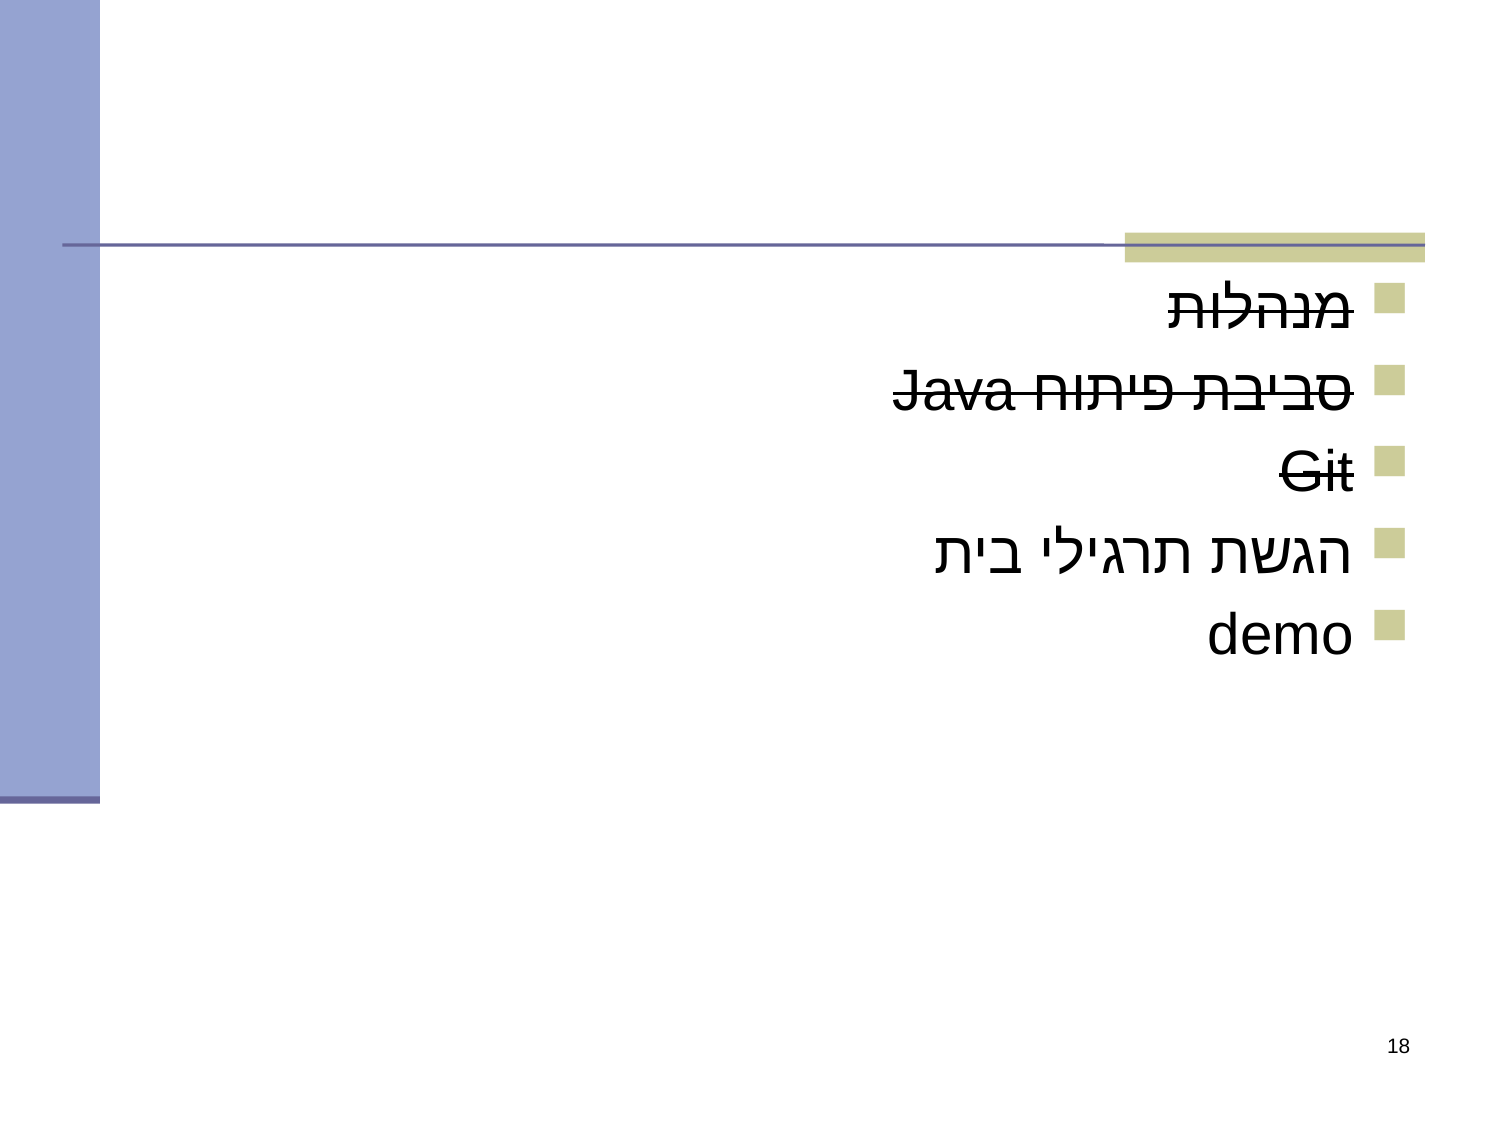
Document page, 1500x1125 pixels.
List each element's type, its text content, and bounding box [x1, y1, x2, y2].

slide_number 18 [1112, 1024, 1426, 1101]
list מנהלות סביבת פיתוח Java Git הגשת תרגילי בית demo [149, 262, 1426, 1006]
